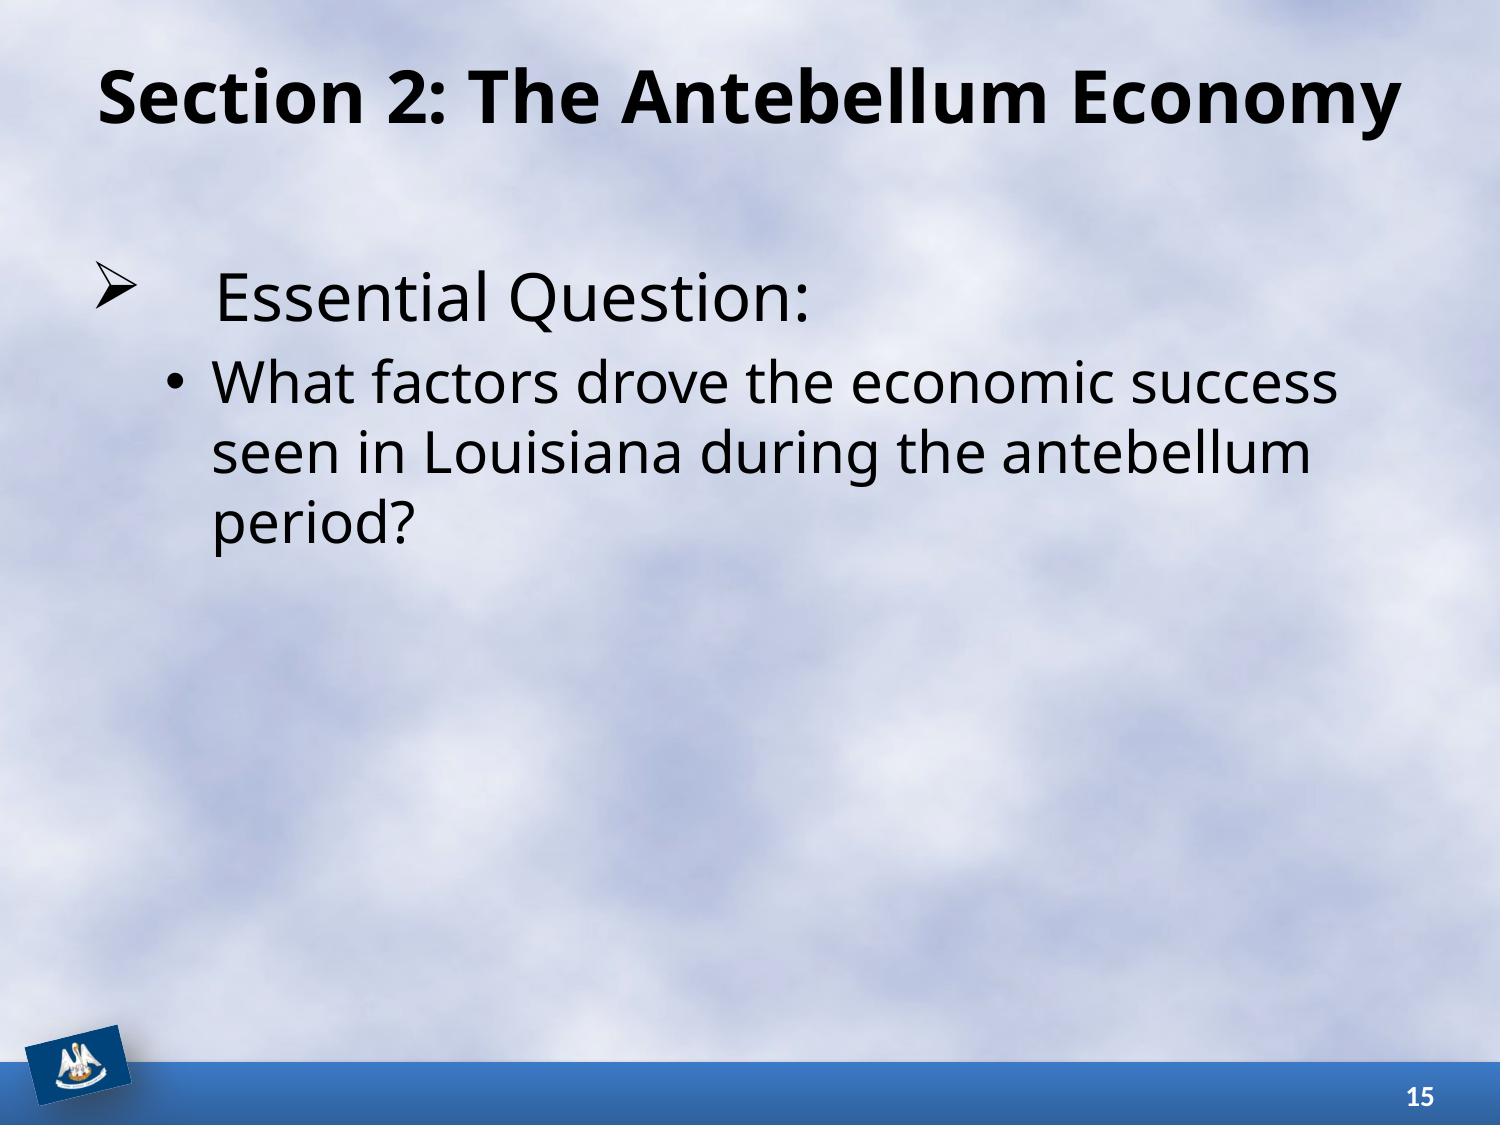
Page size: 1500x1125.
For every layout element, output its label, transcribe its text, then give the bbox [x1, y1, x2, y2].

title Section 2: The Antebellum Economy [75, 0, 1425, 188]
picture [0, 0, 1500, 1105]
slide_number 15 [1100, 1065, 1450, 1125]
list Essential Question: What factors drove the economic success seen in Louisiana during the antebellum period? [75, 262, 1425, 1005]
